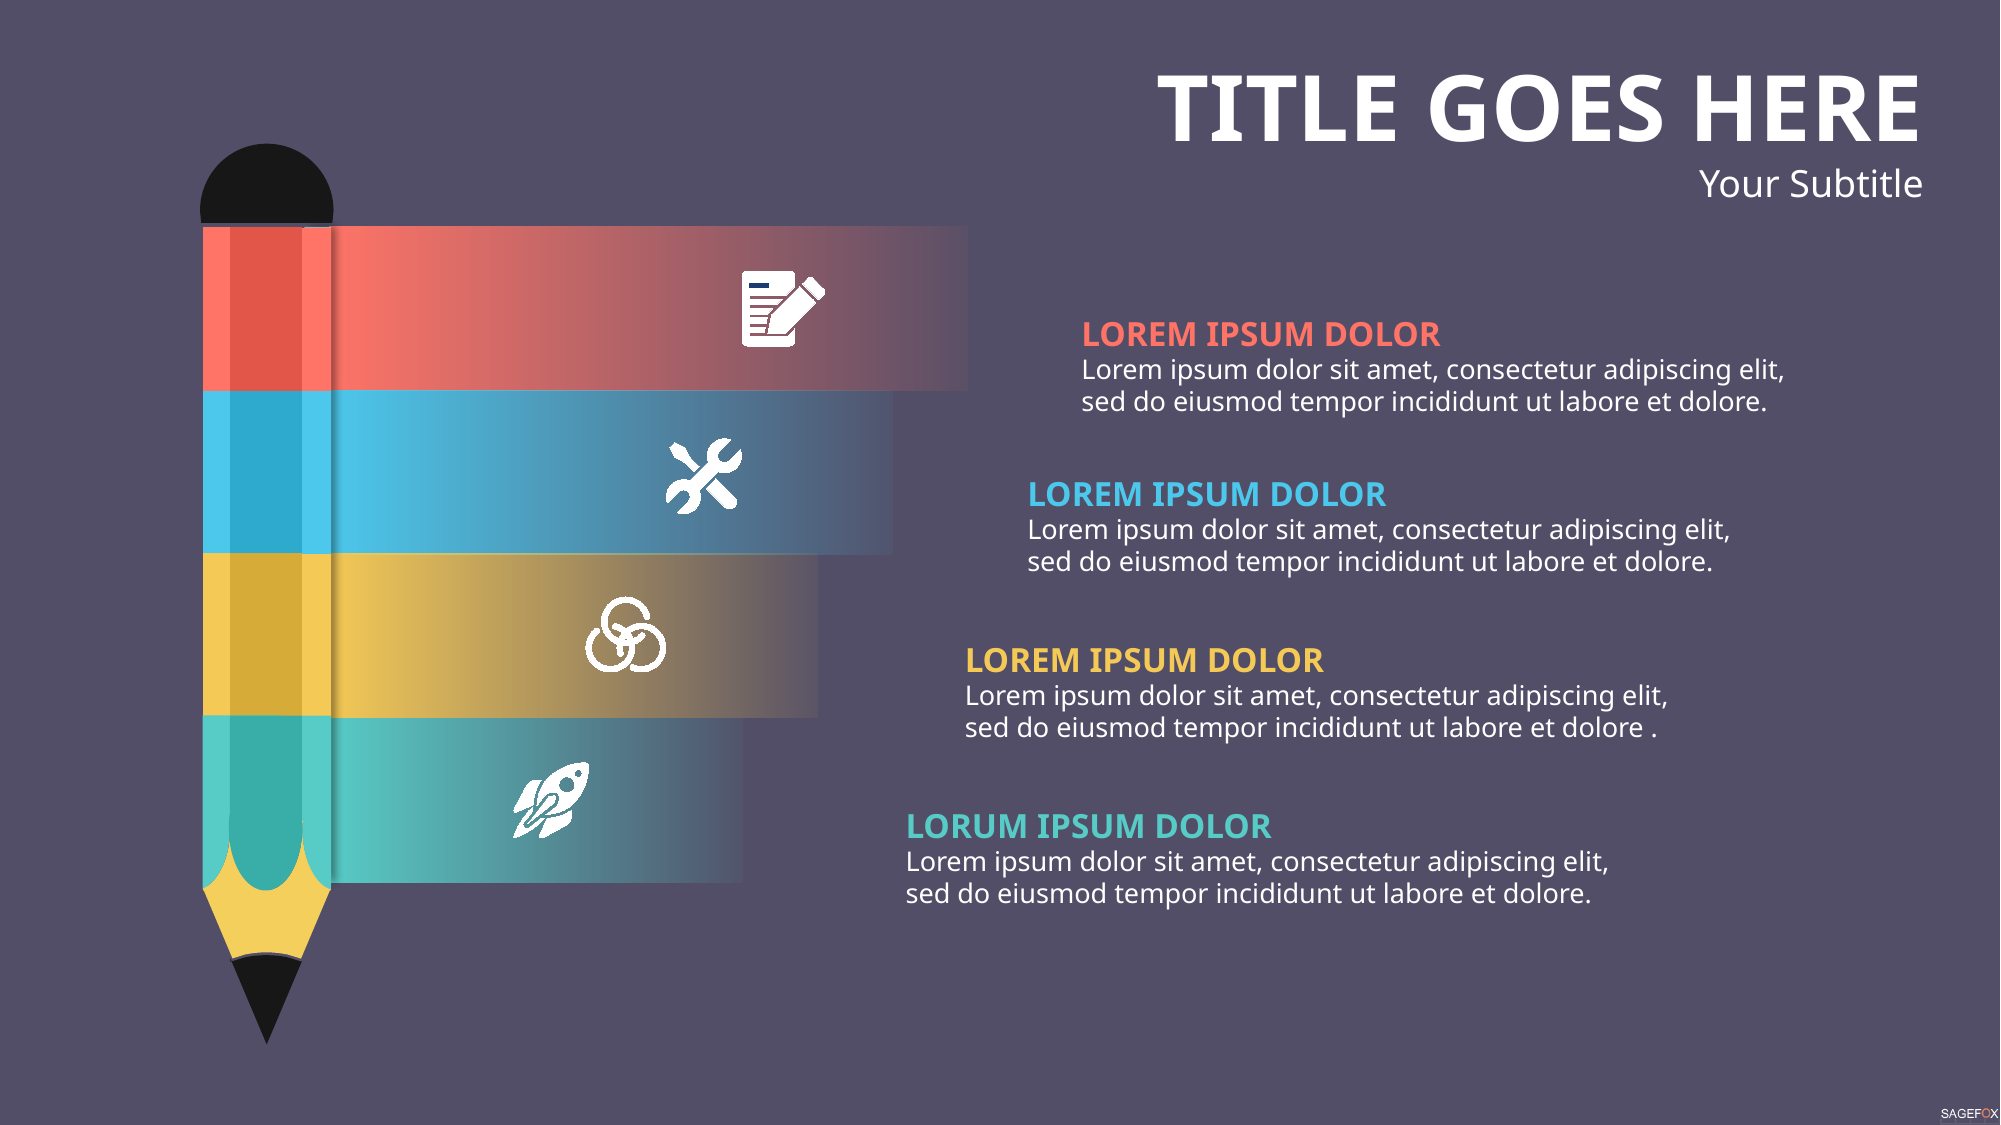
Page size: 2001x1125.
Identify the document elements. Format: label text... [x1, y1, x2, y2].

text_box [949, 631, 1695, 752]
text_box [1066, 305, 1811, 426]
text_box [513, 762, 589, 838]
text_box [1012, 465, 1757, 586]
text_box TITLE GOES HERE Your Subtitle [1035, 42, 1939, 212]
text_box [199, 143, 334, 1045]
text_box [340, 226, 968, 392]
text_box [342, 553, 818, 719]
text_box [742, 270, 825, 346]
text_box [666, 438, 742, 514]
picture [1939, 1108, 2000, 1125]
text_box [341, 717, 743, 883]
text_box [890, 797, 1635, 918]
text_box [585, 596, 666, 672]
text_box [342, 390, 893, 556]
